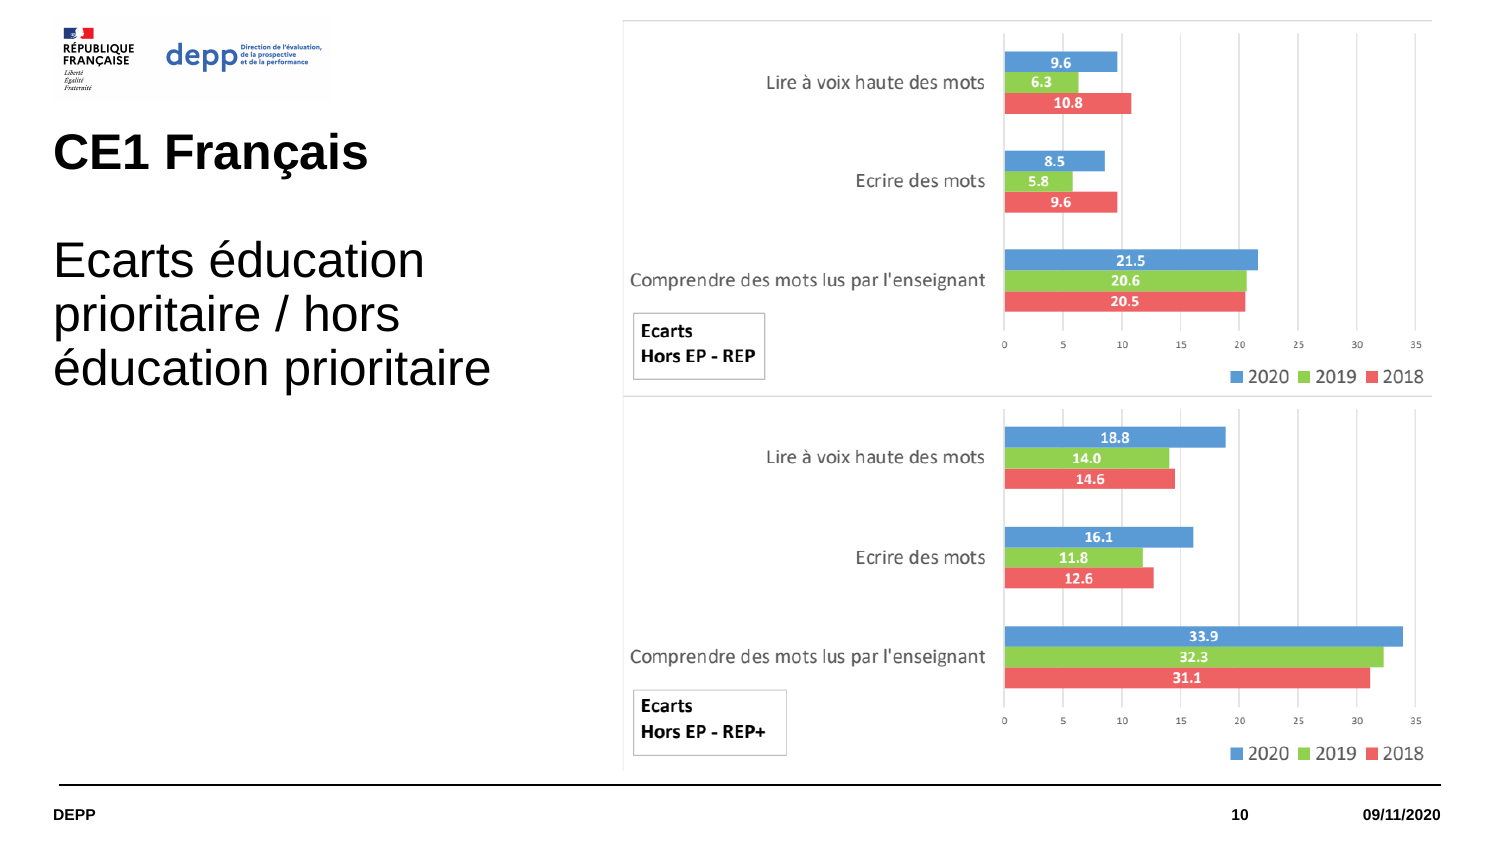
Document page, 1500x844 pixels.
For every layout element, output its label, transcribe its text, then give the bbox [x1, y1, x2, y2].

picture [622, 19, 1433, 771]
text_box CE1 Français Ecarts éducation prioritaire / hors éducation prioritaire [53, 126, 597, 207]
slide_number 10 [1027, 784, 1249, 844]
footer DEPP [53, 784, 1027, 844]
picture [53, 17, 331, 101]
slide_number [1249, 784, 1441, 844]
